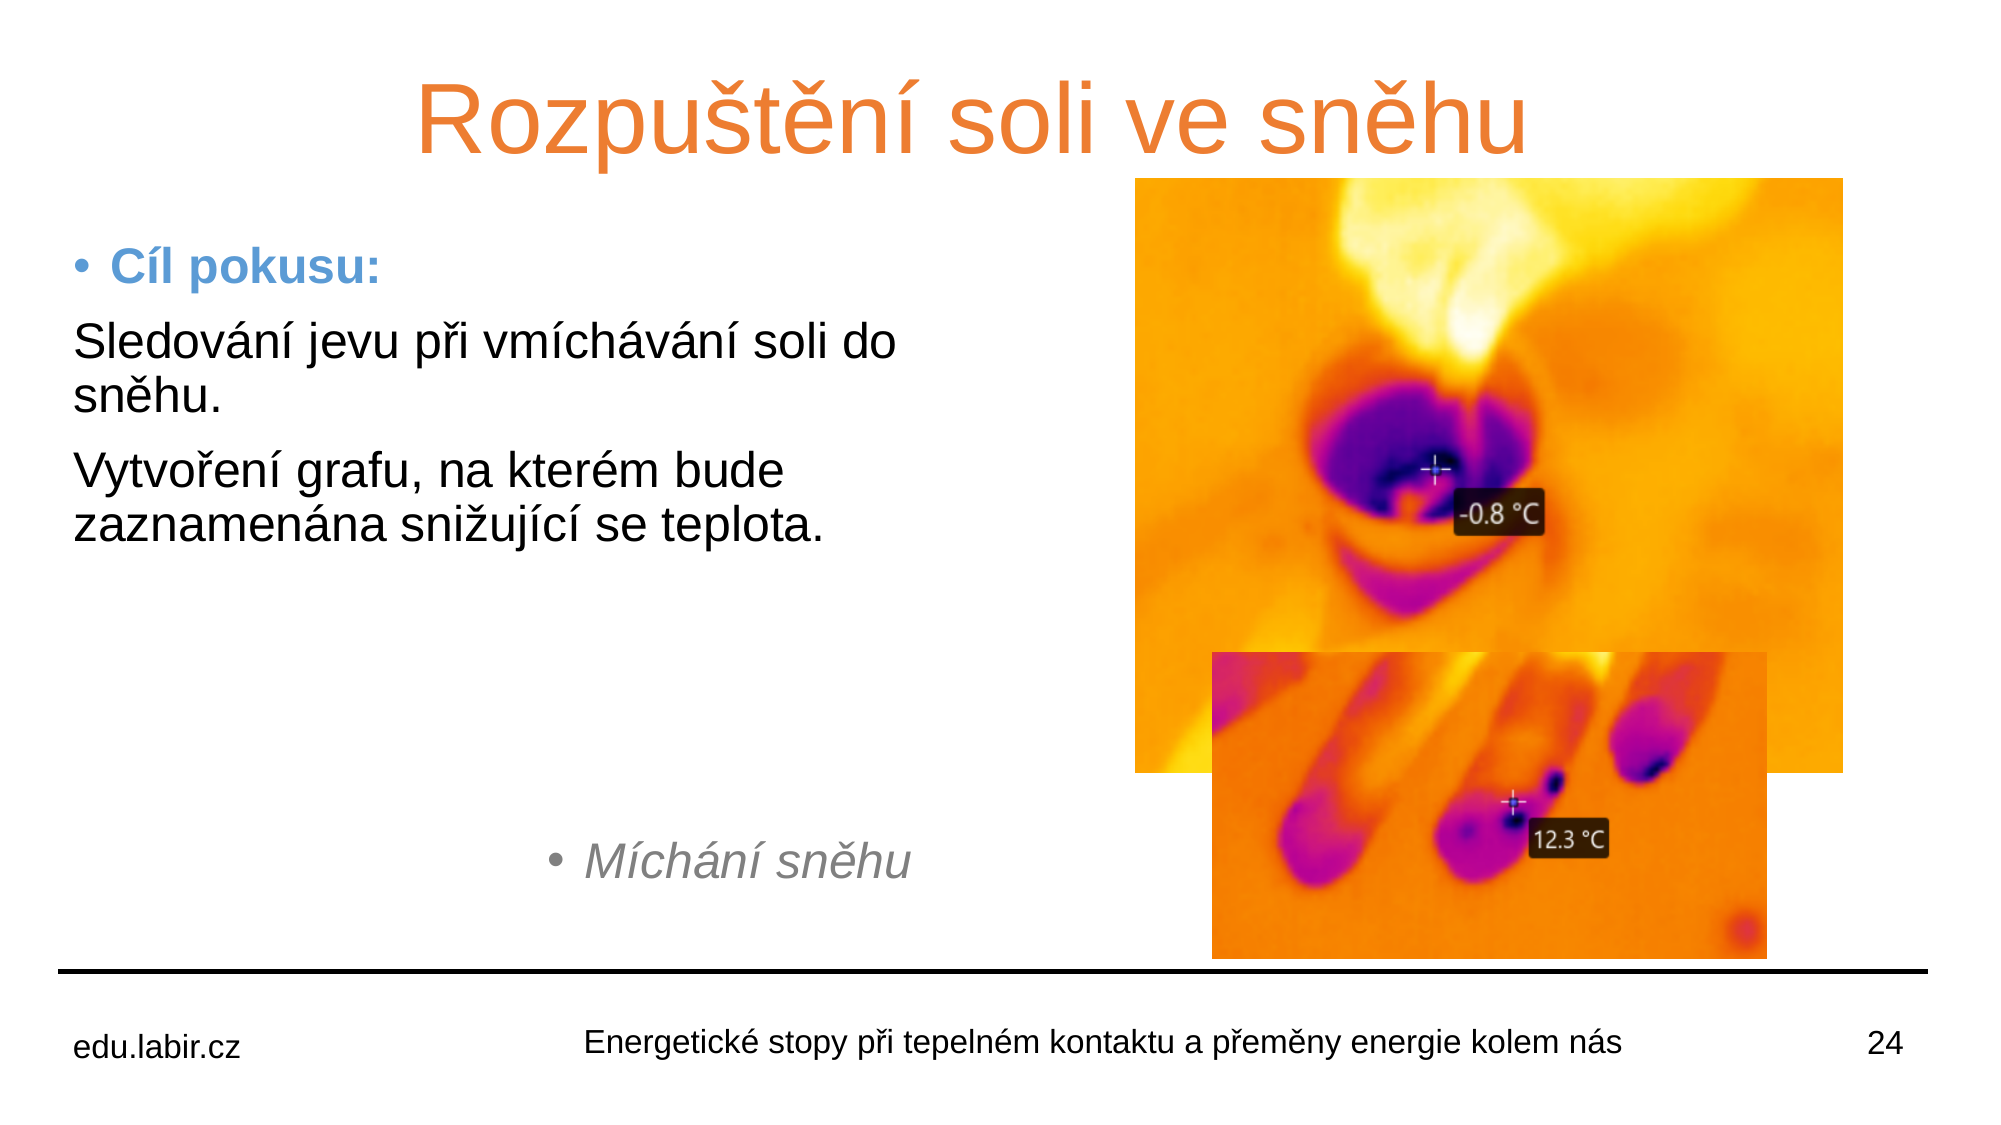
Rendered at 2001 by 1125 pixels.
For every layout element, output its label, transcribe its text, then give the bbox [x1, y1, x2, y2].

title Rozpuštění soli ve sněhu [58, 59, 1888, 234]
footer Energetické stopy při tepelném kontaktu a přeměny energie kolem nás [1382, 1015, 1661, 1066]
picture [1135, 178, 1843, 959]
text_box Míchání sněhu [532, 827, 1382, 1125]
list Cíl pokusu: Sledování jevu při vmíchávání soli do sněhu. Vytvoření grafu, na kterém bude zaznamenána snižující se teplota. [58, 234, 944, 942]
slide_number 24 [1841, 1006, 1930, 1077]
